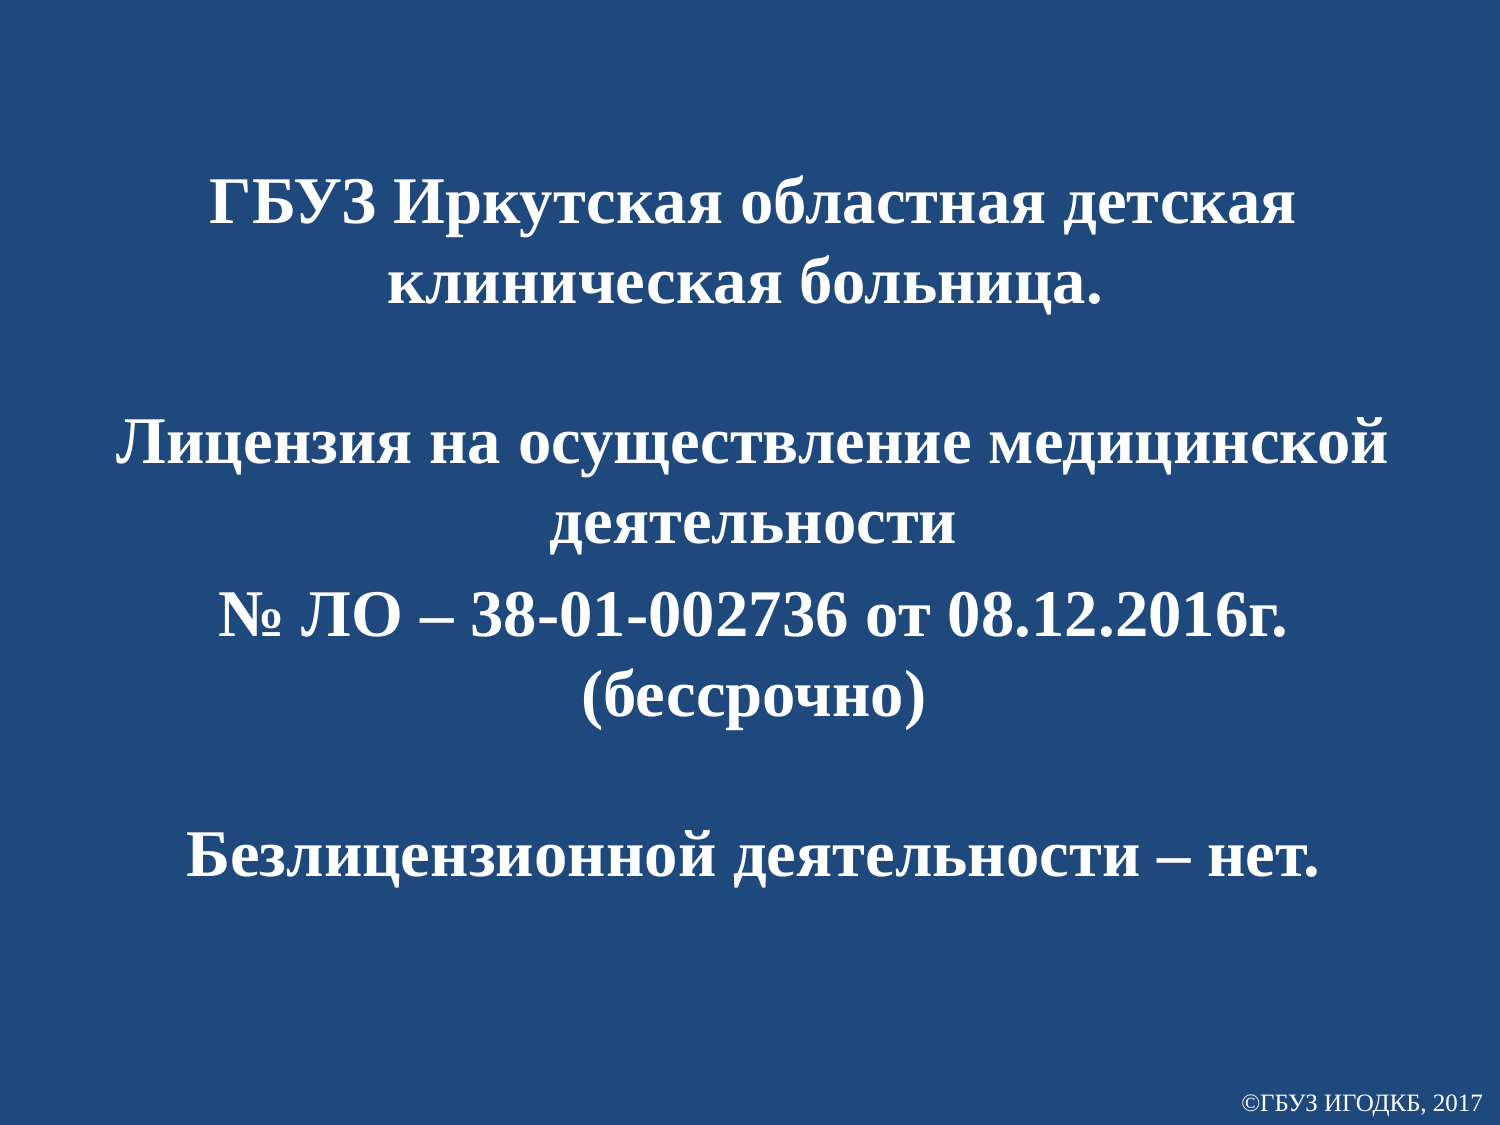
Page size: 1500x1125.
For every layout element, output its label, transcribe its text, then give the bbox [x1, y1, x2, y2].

list ГБУЗ Иркутская областная детская клиническая больница. Лицензия на осуществление медицинской деятельности № ЛО – 38-01-002736 от 08.12.2016г. (бессрочно) Безлицензионной деятельности – нет. [41, 148, 1460, 758]
text_box ©ГБУЗ ИГОДКБ, 2017 [1226, 1079, 1499, 1125]
